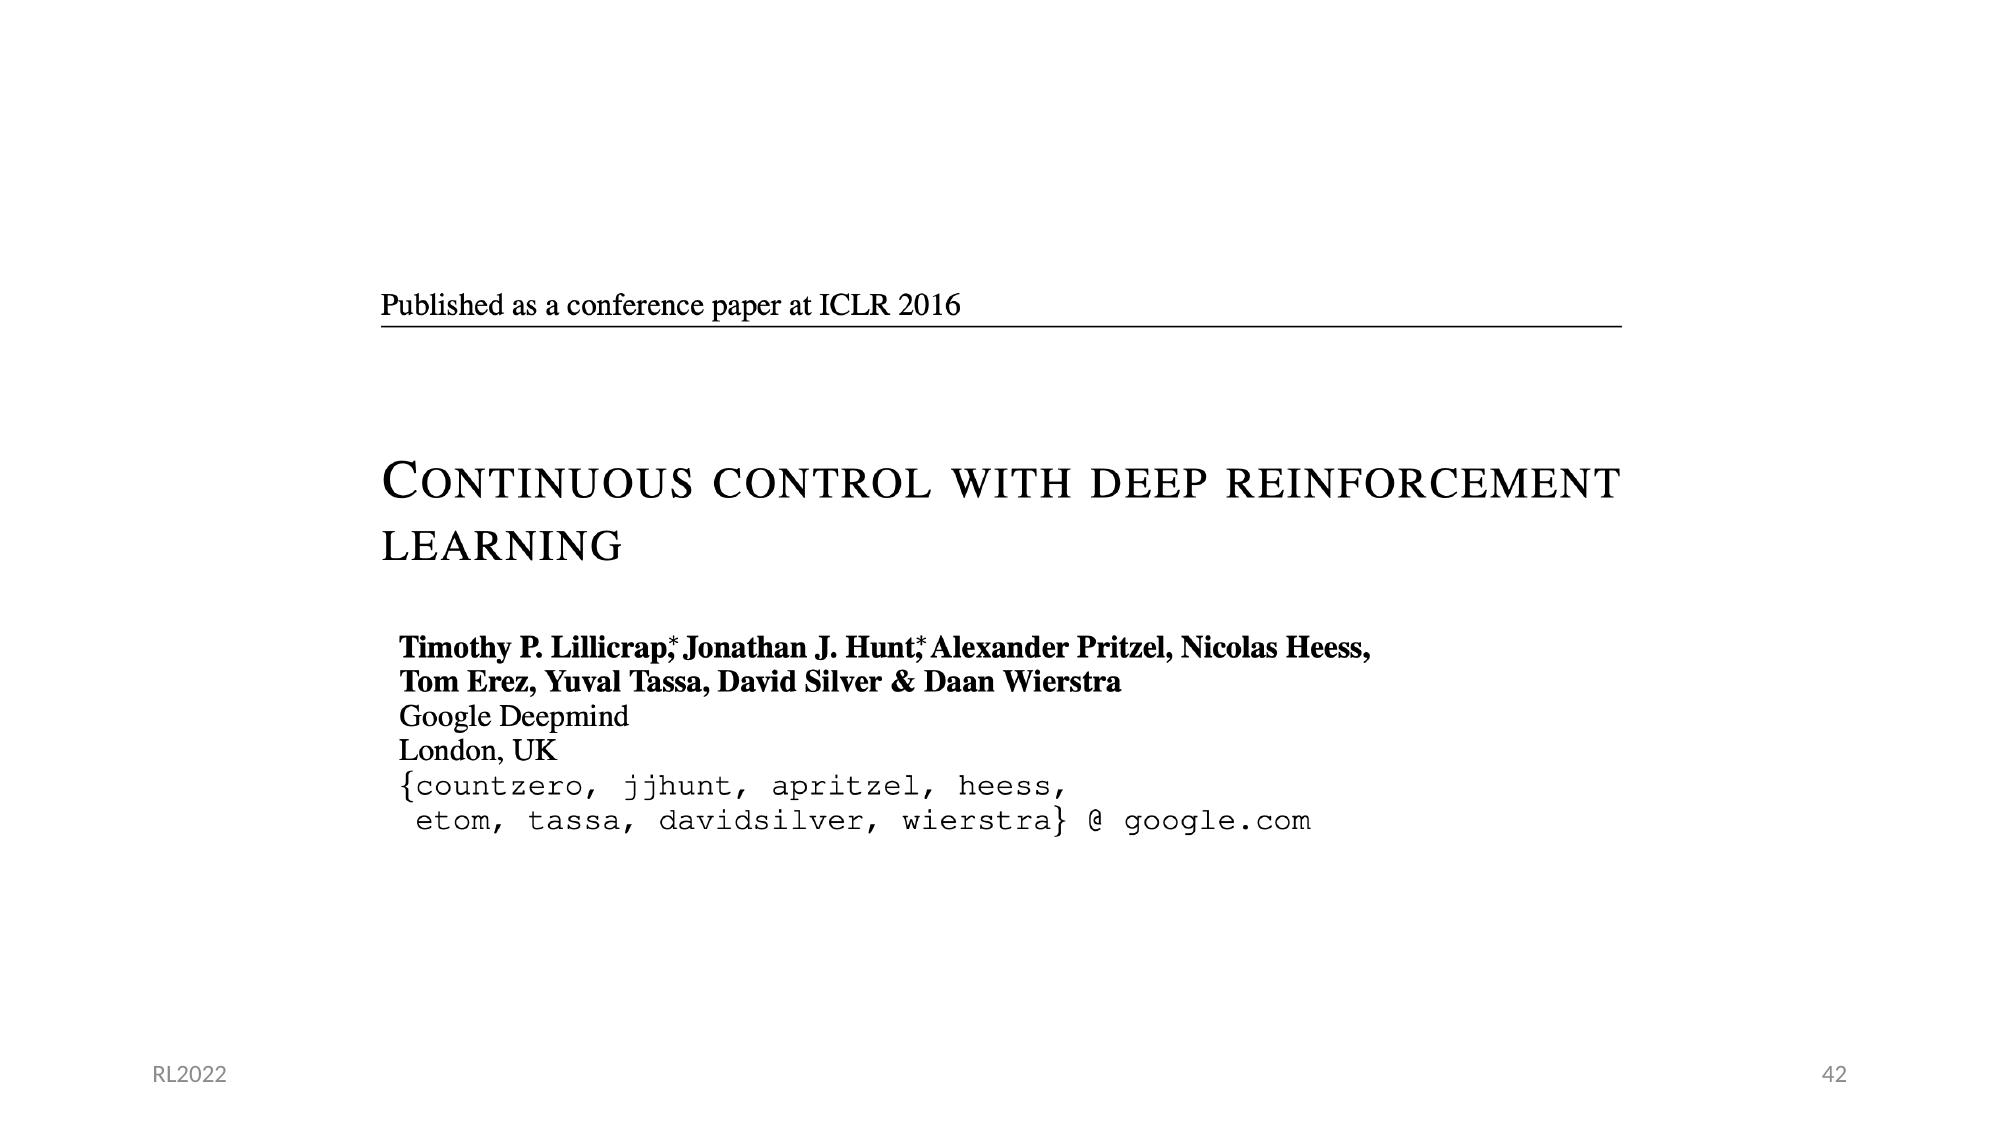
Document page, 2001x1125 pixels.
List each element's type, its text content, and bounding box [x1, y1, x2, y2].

slide_number RL2022 [137, 1042, 588, 1103]
picture [362, 273, 1638, 852]
slide_number 42 [1412, 1042, 1863, 1103]
